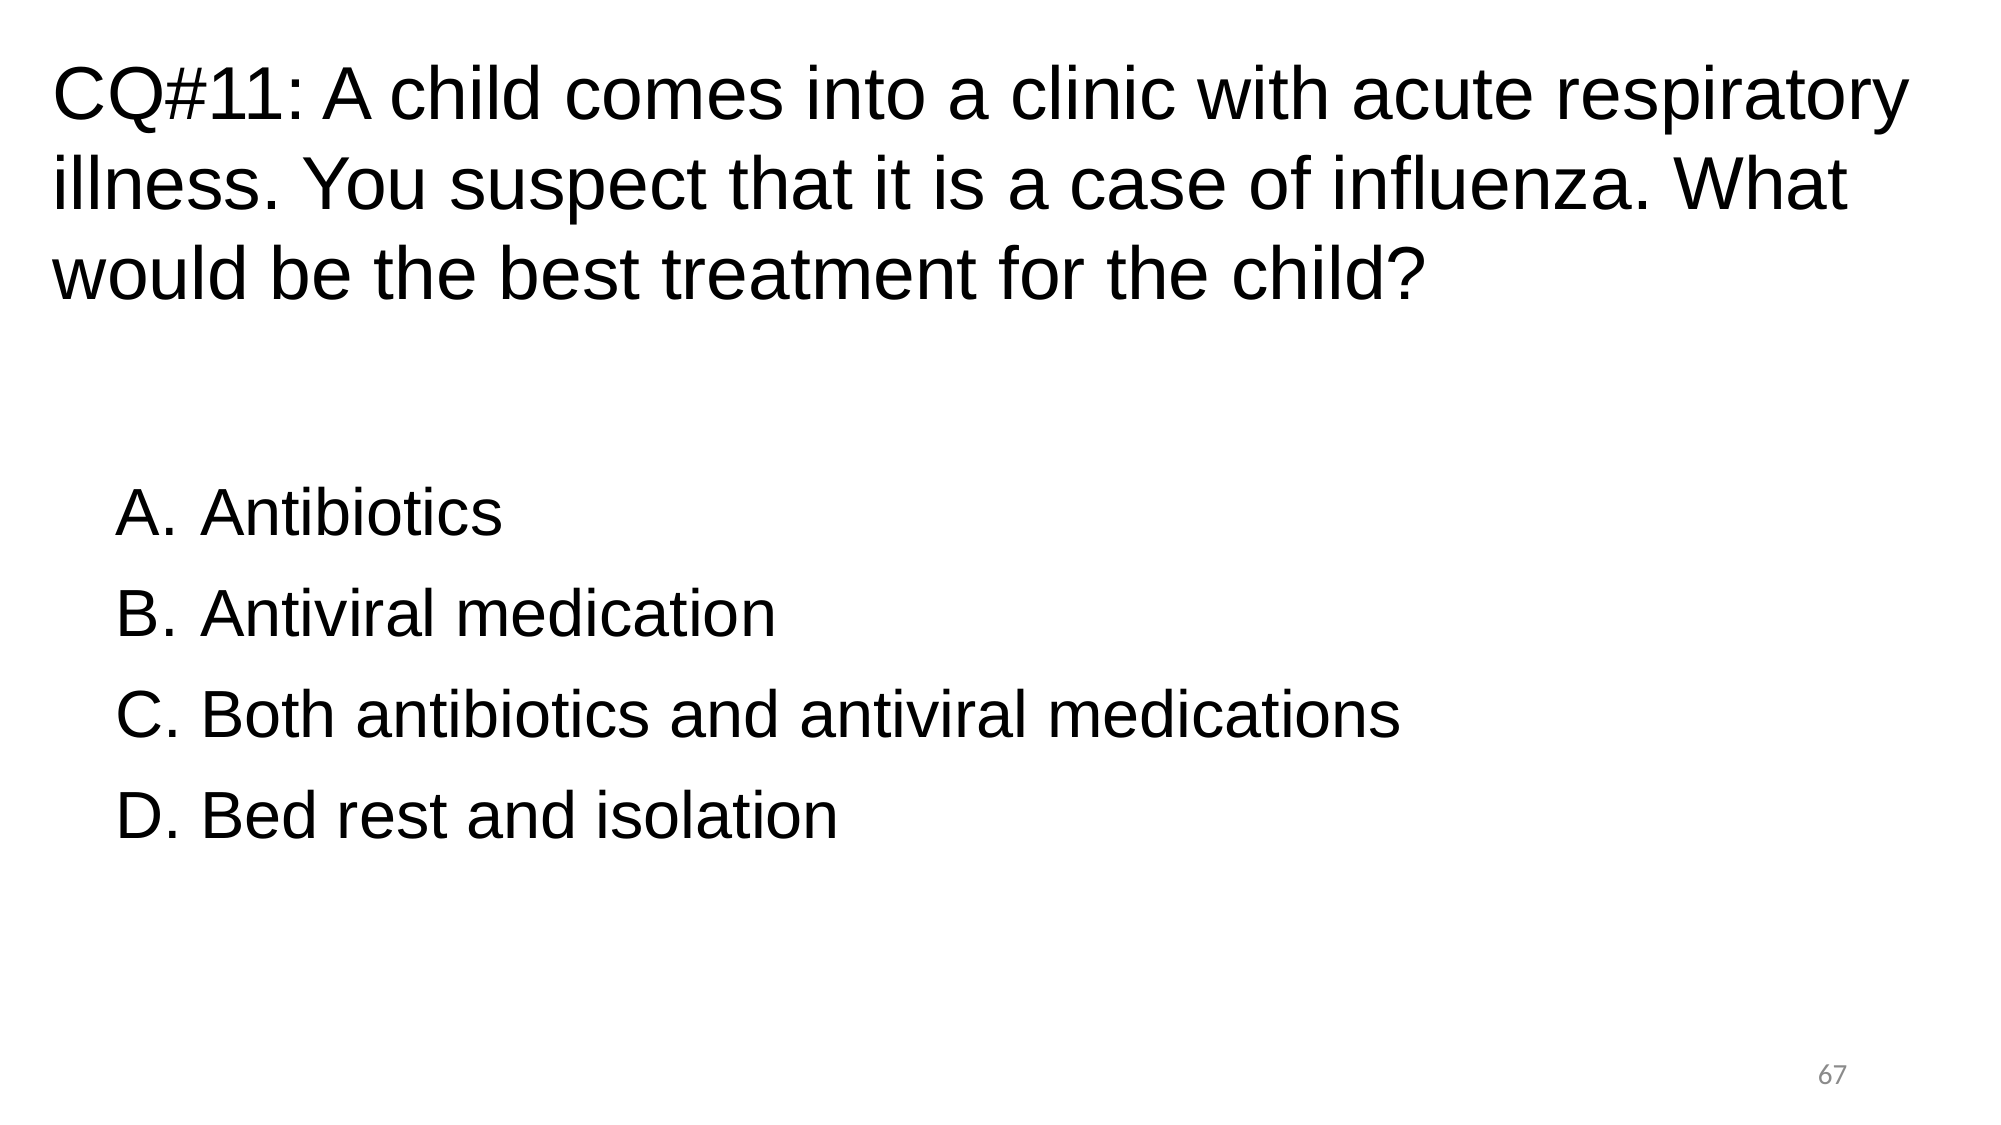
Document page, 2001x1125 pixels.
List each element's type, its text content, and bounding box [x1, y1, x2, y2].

text_box Antibiotics Antiviral medication Both antibiotics and antiviral medications Bed rest and isolation [100, 461, 1899, 929]
slide_number 67 [1412, 1042, 1863, 1103]
list CQ#11: A child comes into a clinic with acute respiratory illness. You suspect that it is a case of influenza. What would be the best treatment for the child? [37, 37, 1960, 411]
